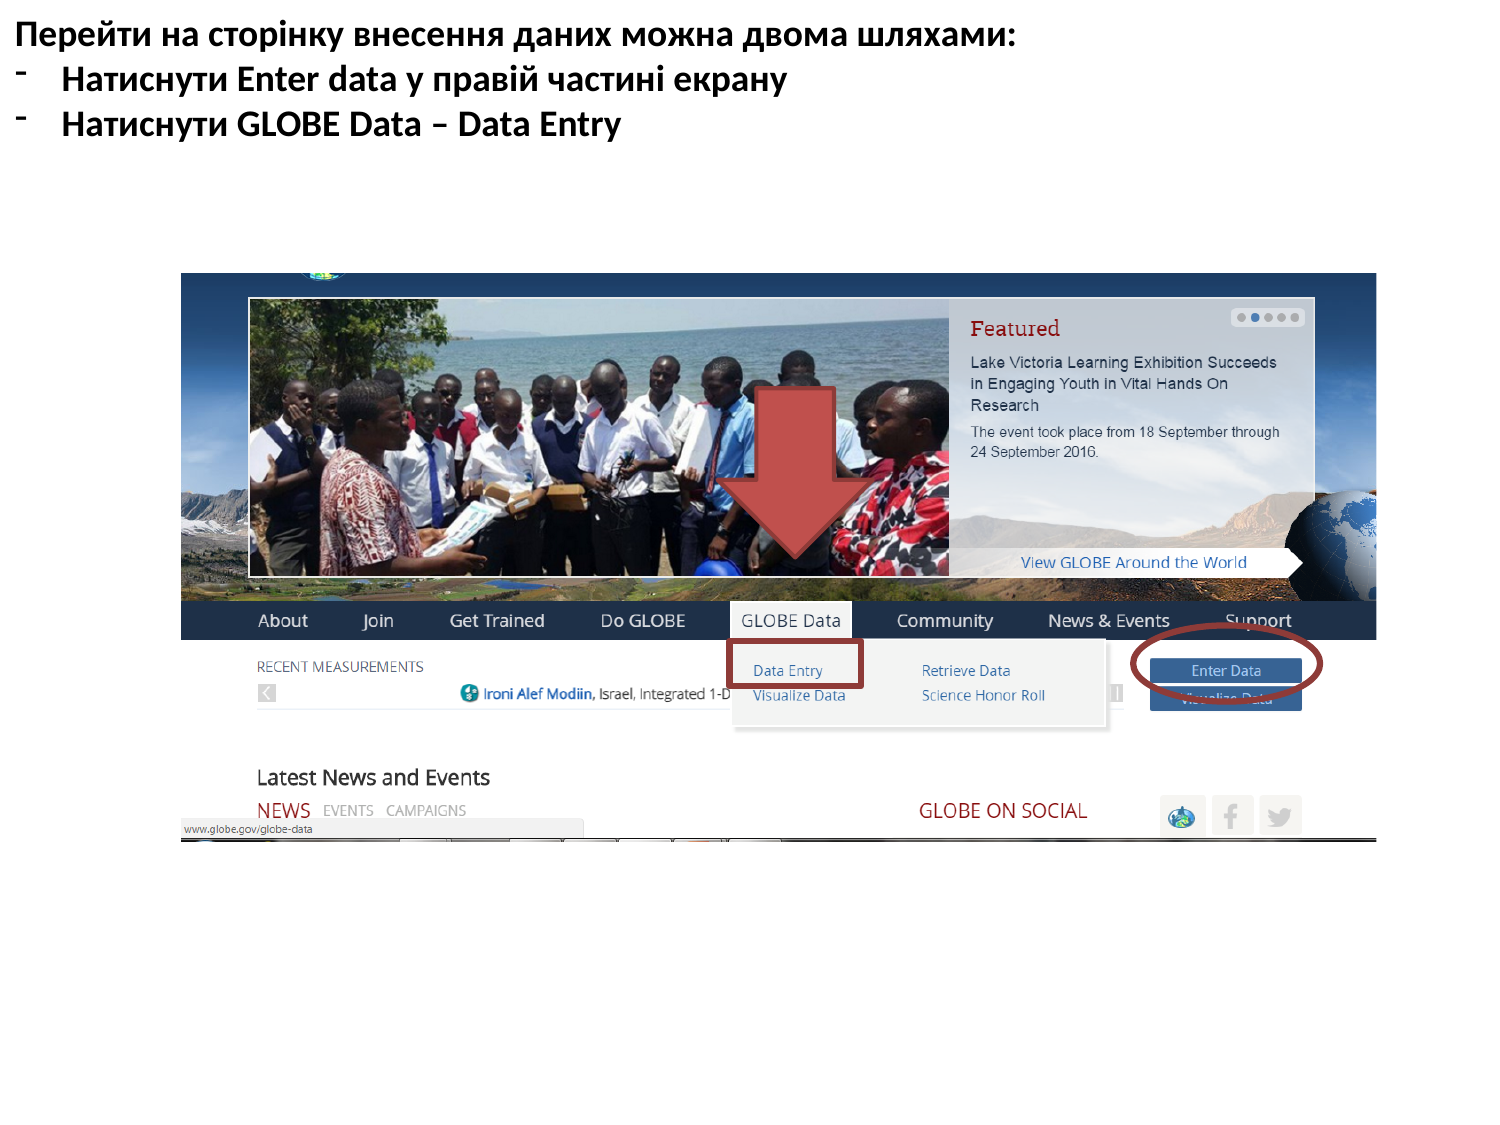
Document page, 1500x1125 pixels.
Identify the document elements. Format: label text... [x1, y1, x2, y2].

picture [180, 272, 1377, 842]
text_box Перейти на сторінку внесення даних можна двома шляхами: Натиснути Enter data у правій частині екрану Натиснути GLOBE Data – Data Entry [0, 1, 1500, 196]
